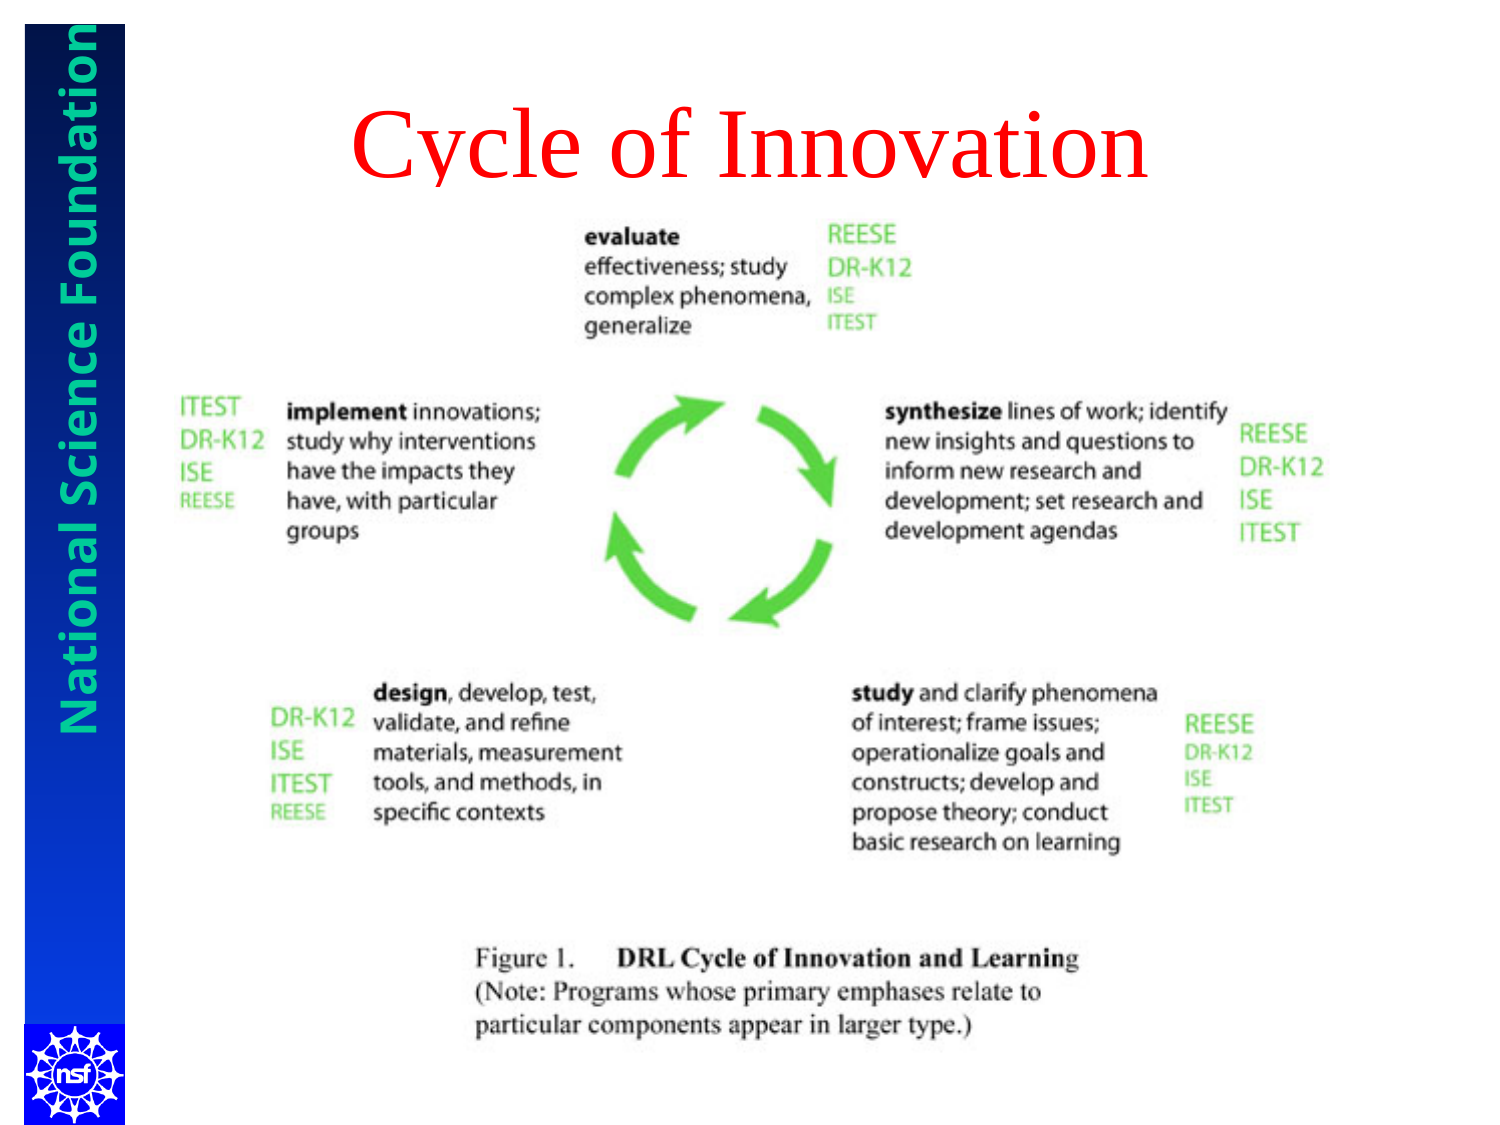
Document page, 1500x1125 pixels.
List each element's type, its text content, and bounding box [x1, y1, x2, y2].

title Cycle of Innovation [112, 49, 1388, 238]
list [174, 187, 1338, 1056]
picture [24, 1024, 125, 1125]
